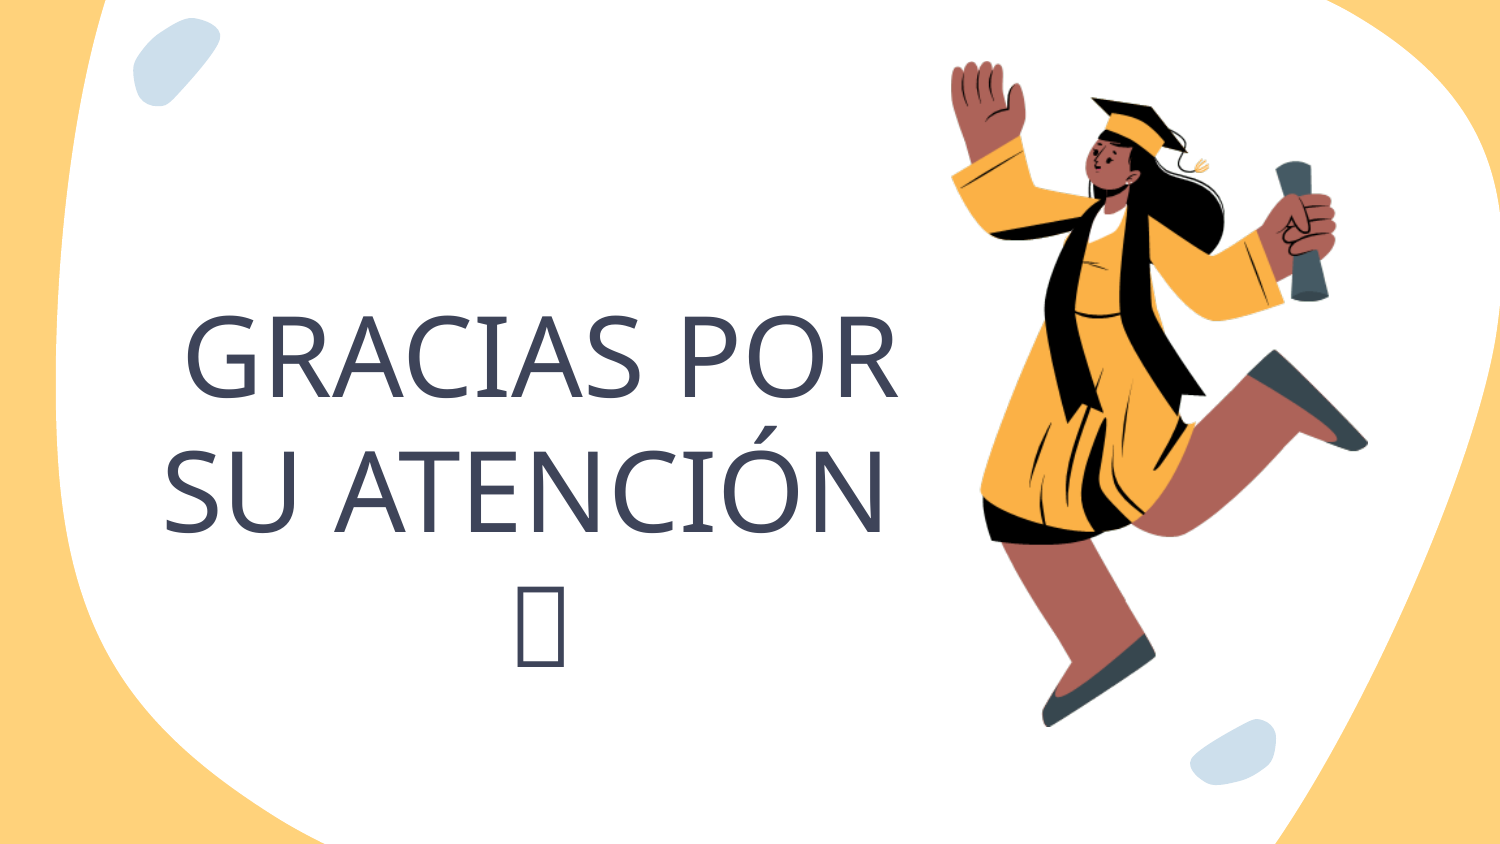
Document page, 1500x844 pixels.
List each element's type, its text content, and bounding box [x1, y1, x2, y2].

title GRACIAS POR SU ATENCIÓN  [132, 270, 945, 574]
picture [950, 61, 1368, 727]
